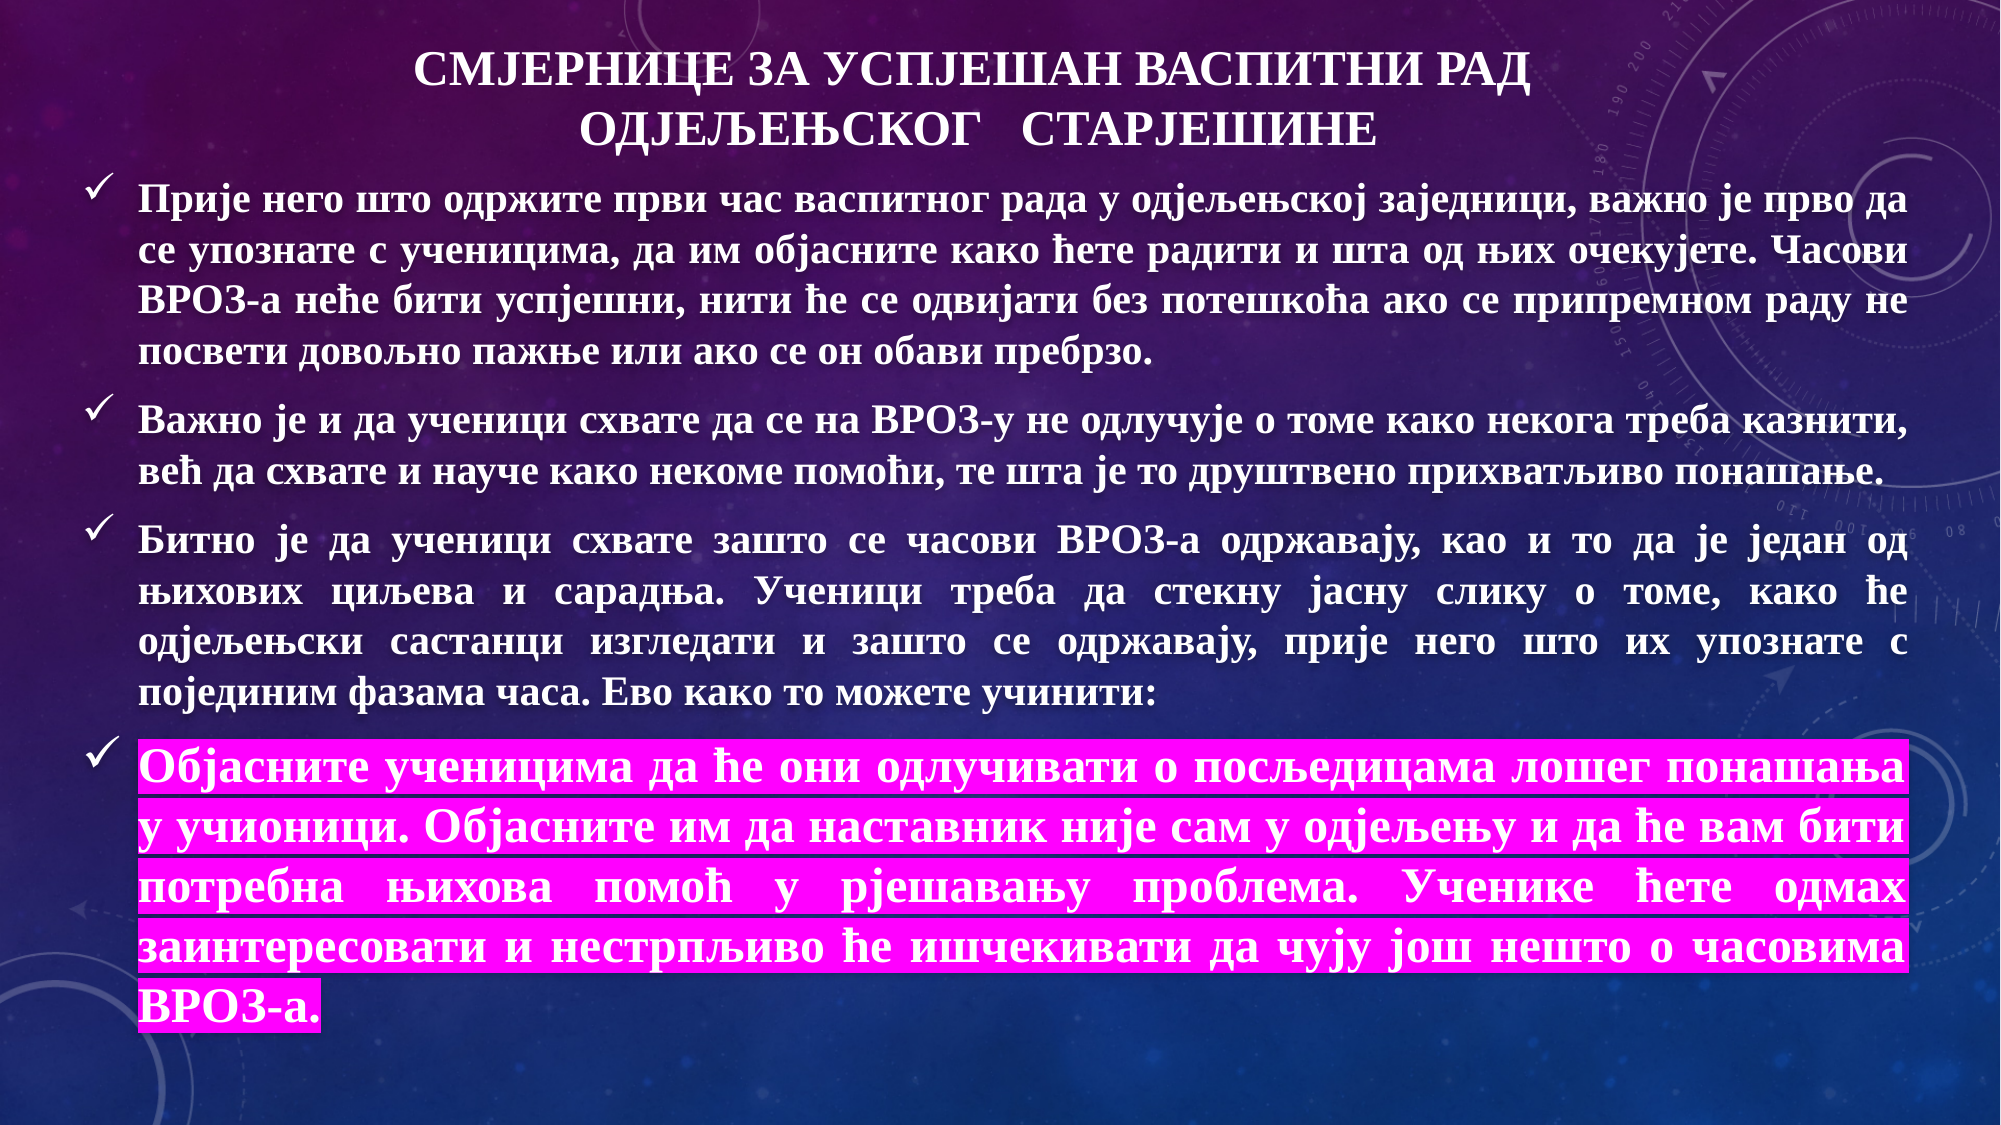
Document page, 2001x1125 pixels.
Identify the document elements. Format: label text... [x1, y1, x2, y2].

picture [0, 0, 2001, 1125]
text_box СМЈЕРНИЦЕ ЗА УСПЈЕШАН ВАСПИТНИ РАД ОДЈЕЉЕЊСКОГ СТАРЈЕШИНЕ [11, 28, 1946, 208]
text_box [187, 308, 1775, 1089]
list Прије него што одржите први час васпитног рада у одјељењској заједници, важно је прво да се упознате с ученицима, да им објасните како ћете радити и шта од њих очекујете. Часови ВРОЗ-а неће бити успјешни, нити ће се одвијати без потешкоћа ако се припремном раду не посвети довољно пажње или ако се он обави пребрзо. Важно је и да ученици схвате да се на ВРОЗ-у не одлучује о томе како некога треба казнити, већ да схвате и науче како некоме помоћи, те шта је то друштвено прихватљиво понашање. Битно је да ученици схвате зашто се часови ВРОЗ-а одржавају, као и то да је један од њихових циљева и сарадња. Ученици треба да стекну јасну слику о томе, како ће одјељењски састанци изгледати и зашто се одржавају, прије него што их упознате с појединим фазама часа. Ево како то можете учинити: Објасните ученицима да ће они одлучивати о посљедицама лошег понашања у учионици. Објасните им да наставник није сам у одјељењу и да ће вам бити потребна њихова помоћ у рјешавању проблема. Ученике ћете одмах заинтересовати и нестрпљиво ће ишчекивати да чују још нешто о часовима ВРОЗ-а. [66, 208, 1924, 1097]
